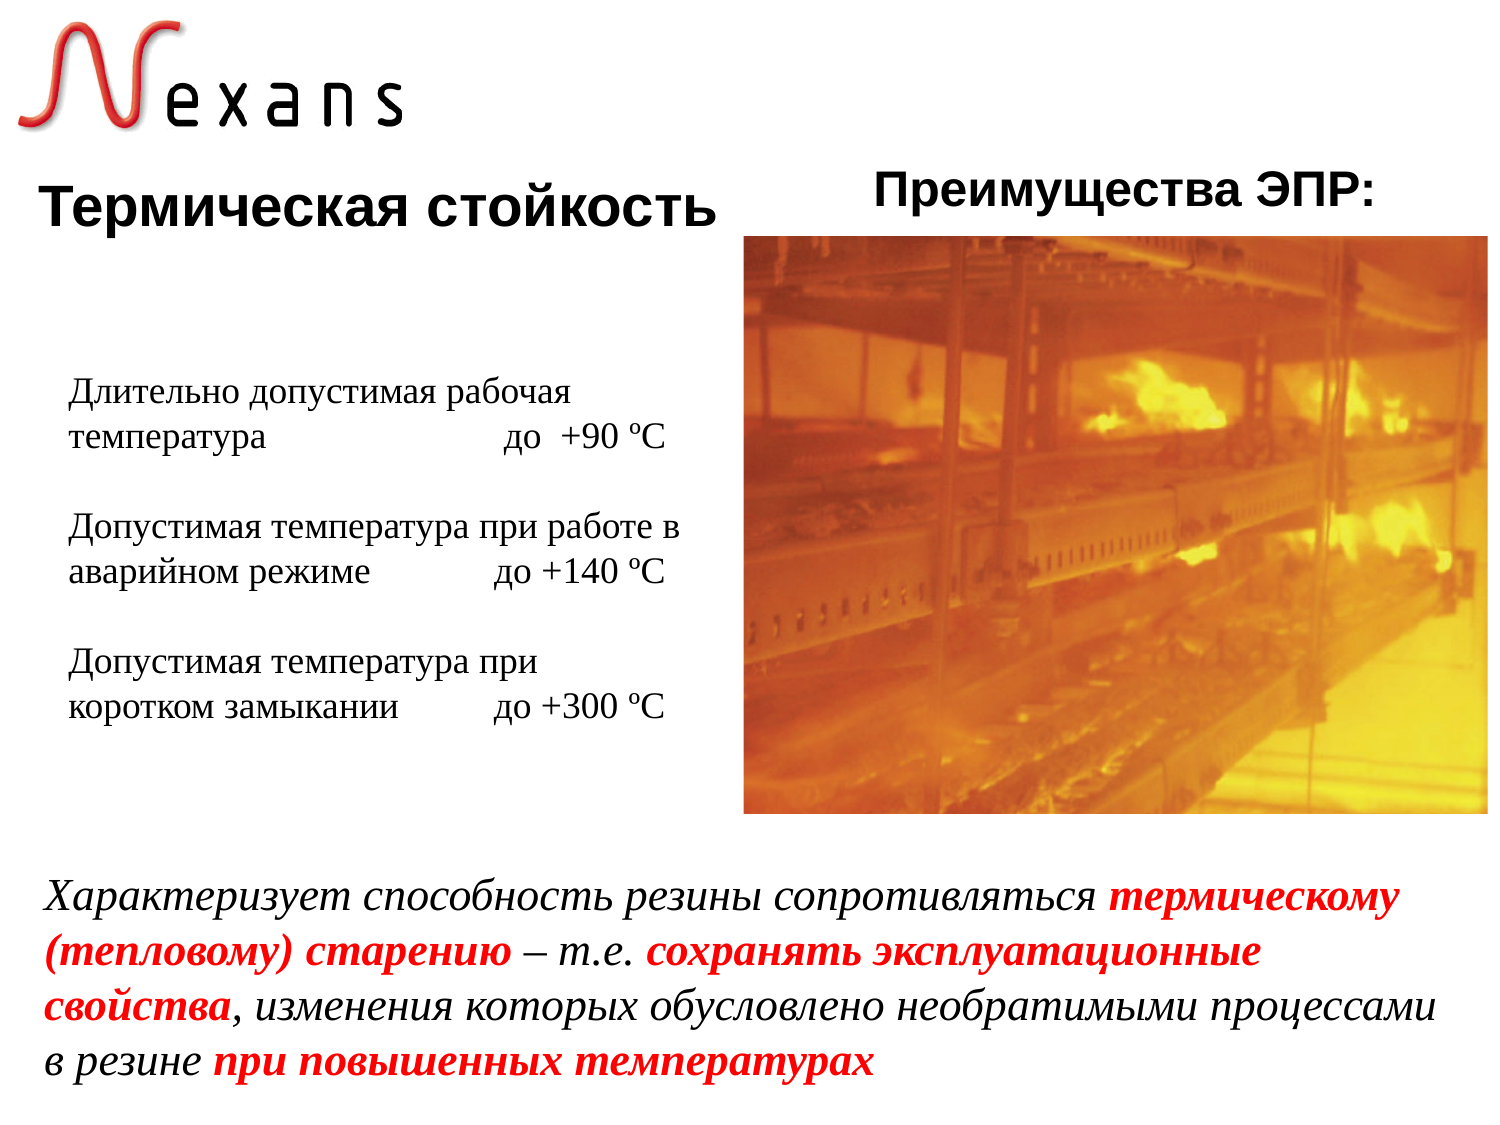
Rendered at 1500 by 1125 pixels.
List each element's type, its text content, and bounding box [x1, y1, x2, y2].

picture [743, 236, 1488, 814]
picture [0, 0, 402, 154]
text_box Длительно допустимая рабочая температура до +90 ºС Допустимая температура при работе в аварийном режиме до +140 ºС Допустимая температура при коротком замыкании до +300 ºС [53, 358, 704, 734]
text_box Термическая стойкость [23, 160, 734, 247]
text_box Преимущества ЭПР: [844, 137, 1406, 234]
text_box Характеризует способность резины сопротивляться термическому (тепловому) старению – т.е. сохранять эксплуатационные свойства, изменения которых обусловлено необратимыми процессами в резине при повышенных температурах [29, 857, 1458, 1093]
